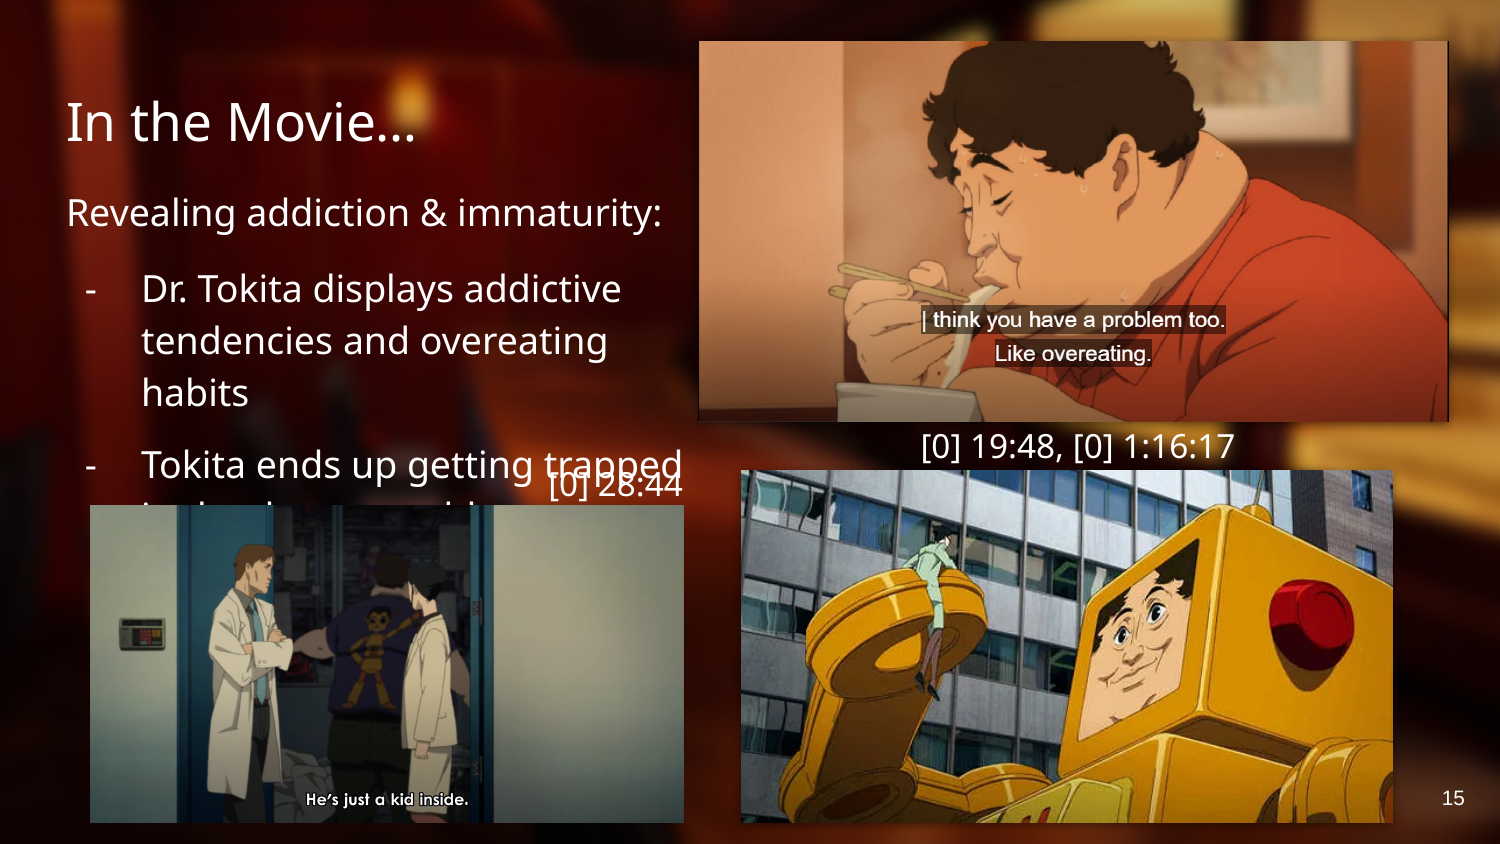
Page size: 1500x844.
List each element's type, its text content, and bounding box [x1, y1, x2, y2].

list Revealing addiction & immaturity: Dr. Tokita displays addictive tendencies and overeating habits Tokita ends up getting trapped in the dream world [51, 166, 724, 728]
title In the Movie… [51, 72, 691, 166]
slide_number 15 [1392, 764, 1480, 830]
picture [0, 0, 1500, 844]
text_box [0] 19:48, [0] 1:16:17 [905, 430, 1437, 480]
text_box [0] 28:44 [533, 448, 699, 519]
